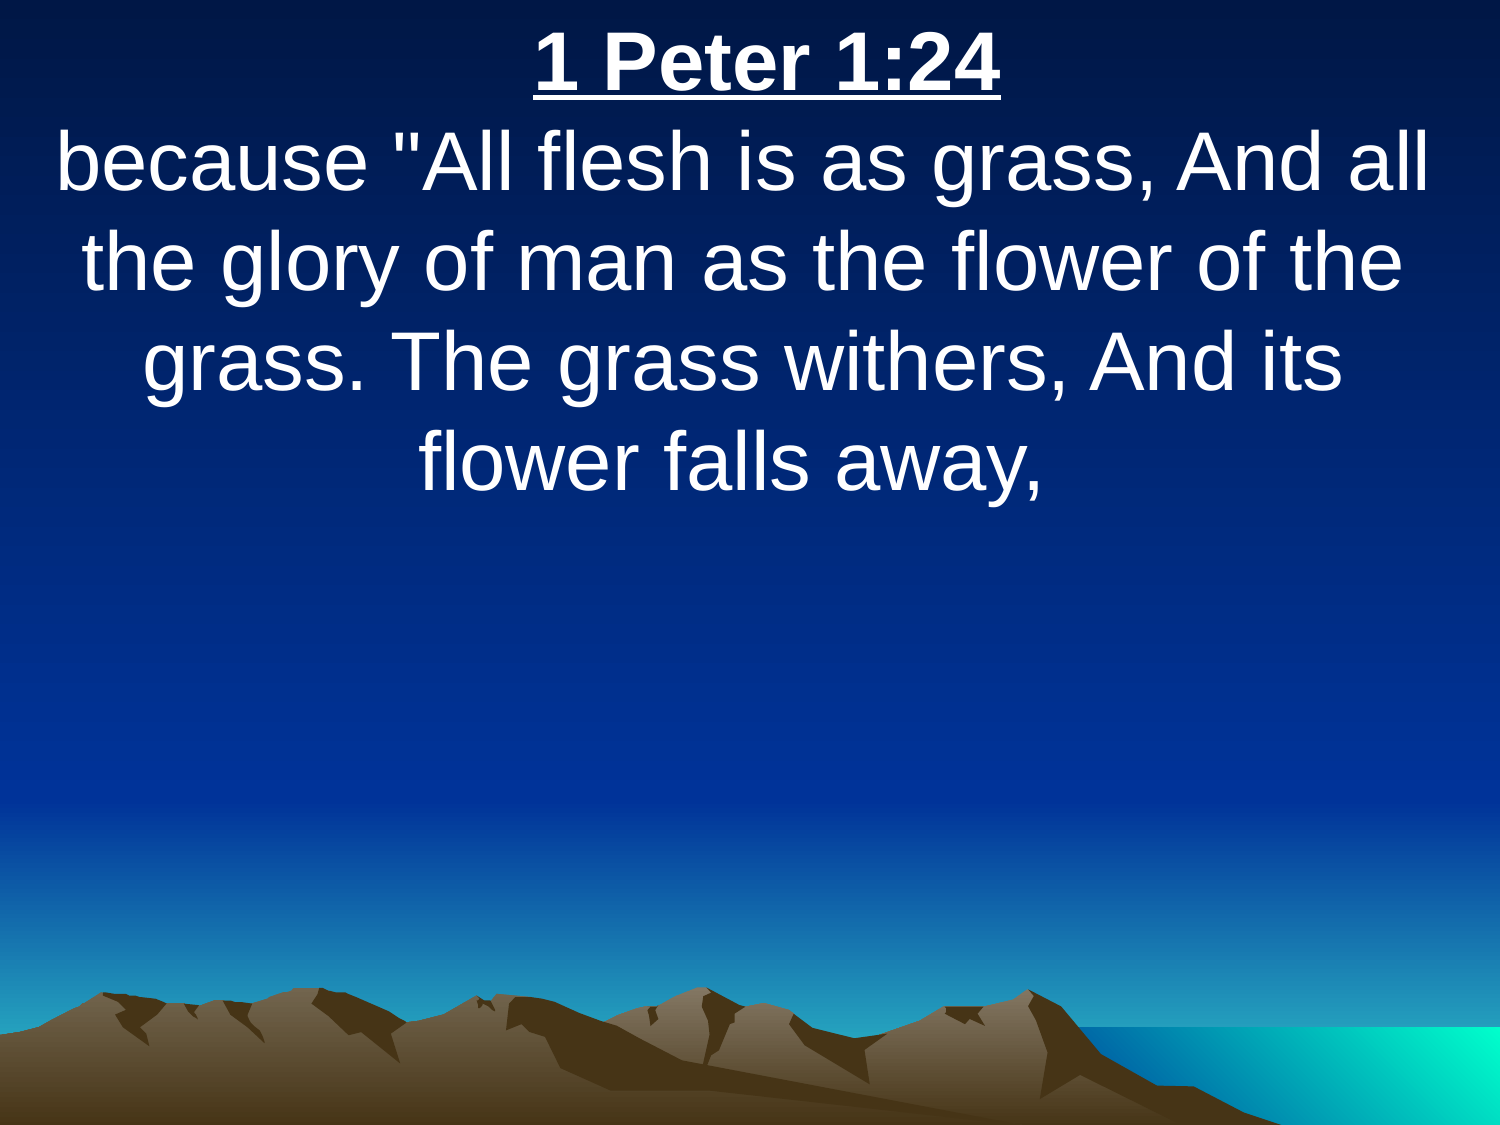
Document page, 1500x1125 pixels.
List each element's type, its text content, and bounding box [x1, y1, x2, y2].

text_box 1 Peter 1:24 because "All flesh is as grass, And all the glory of man as the flower of the grass. The grass withers, And its flower falls away, [12, 0, 1475, 715]
